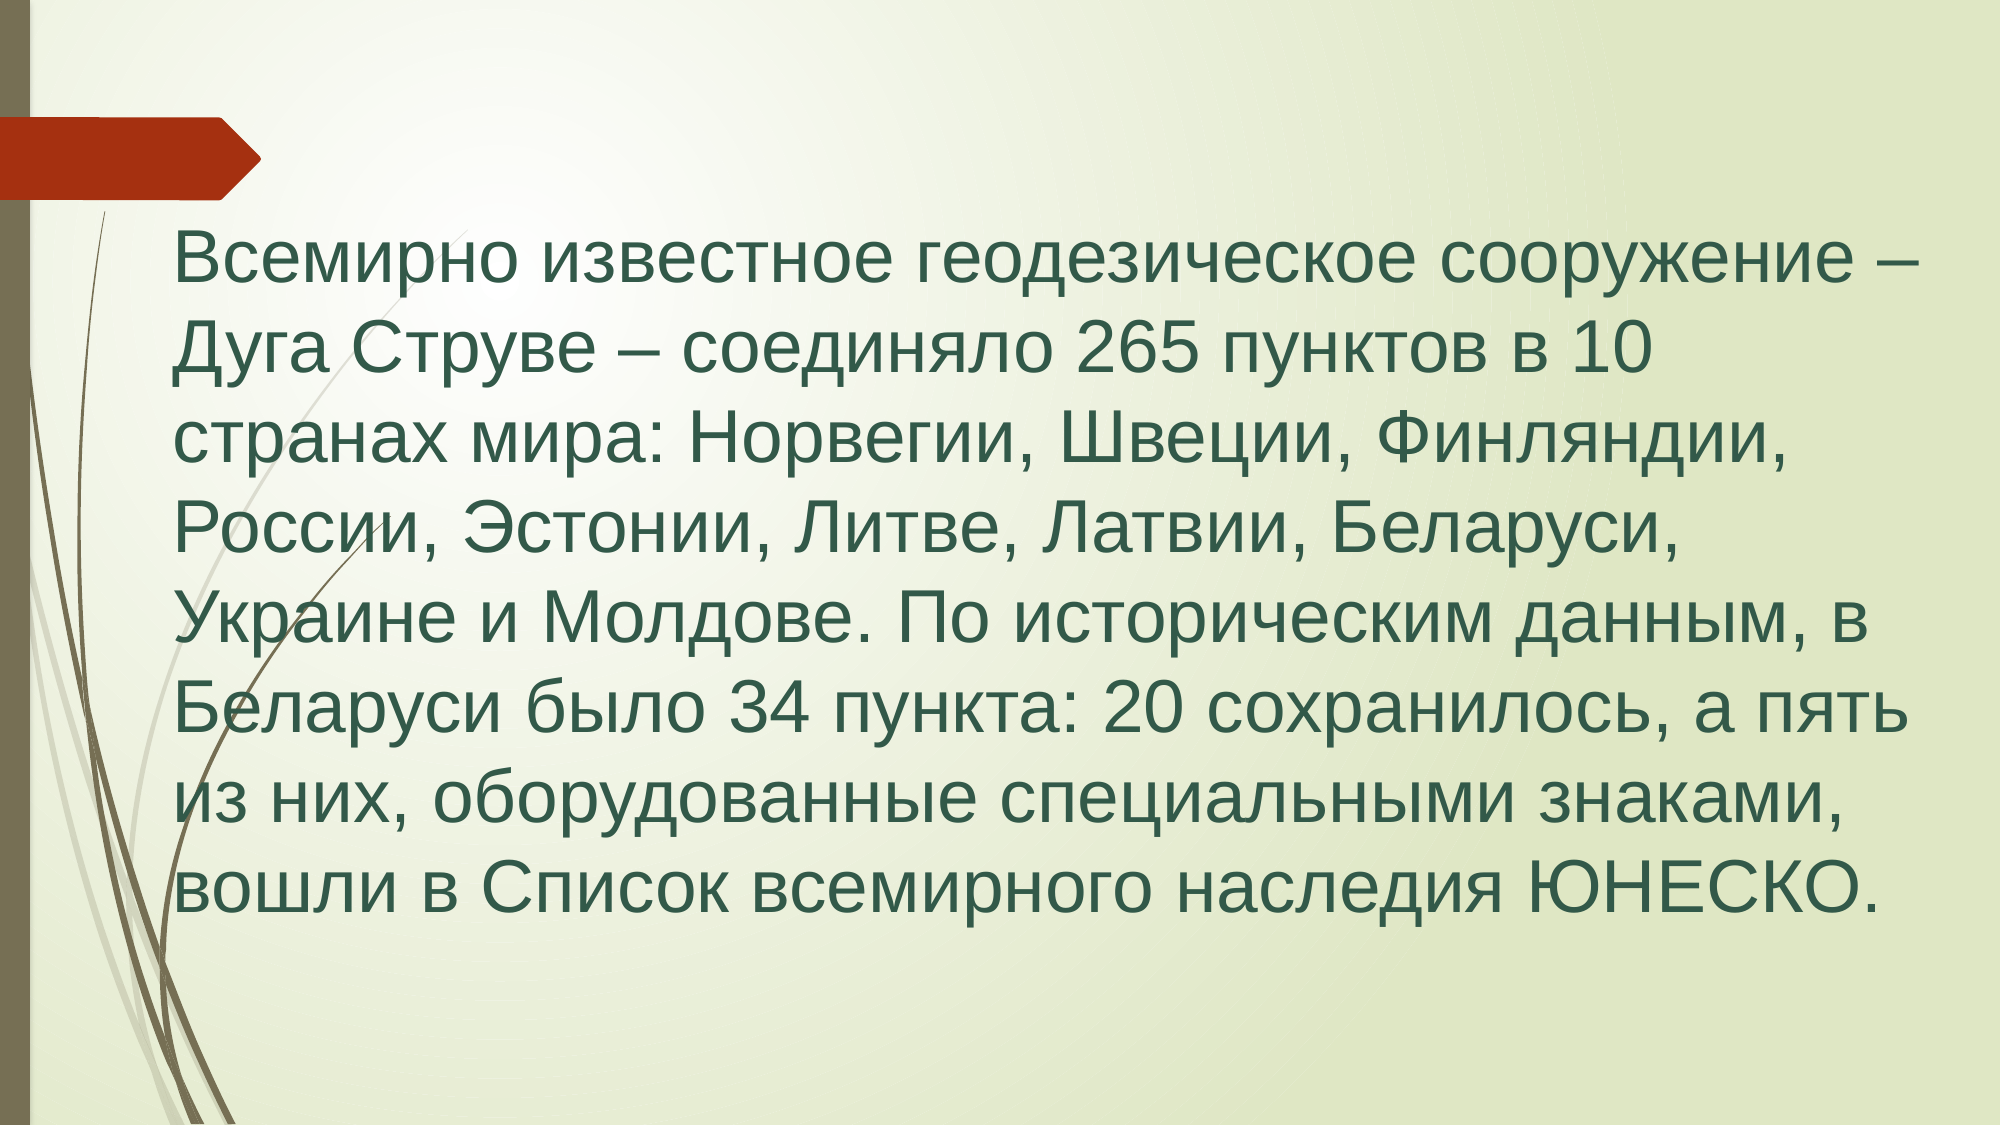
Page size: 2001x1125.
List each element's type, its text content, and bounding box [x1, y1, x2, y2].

text_box Всемирно известное геодезическое сооружение – Дуга Струве – соединяло 265 пунктов в 10 странах мира: Норвегии, Швеции, Финляндии, России, Эстонии, Литве, Латвии, Беларуси, Украине и Молдове. По историческим данным, в Беларуси было 34 пункта: 20 сохранилось, а пять из них, оборудованные специальными знаками, вошли в Список всемирного наследия ЮНЕСКО. [157, 199, 1946, 935]
